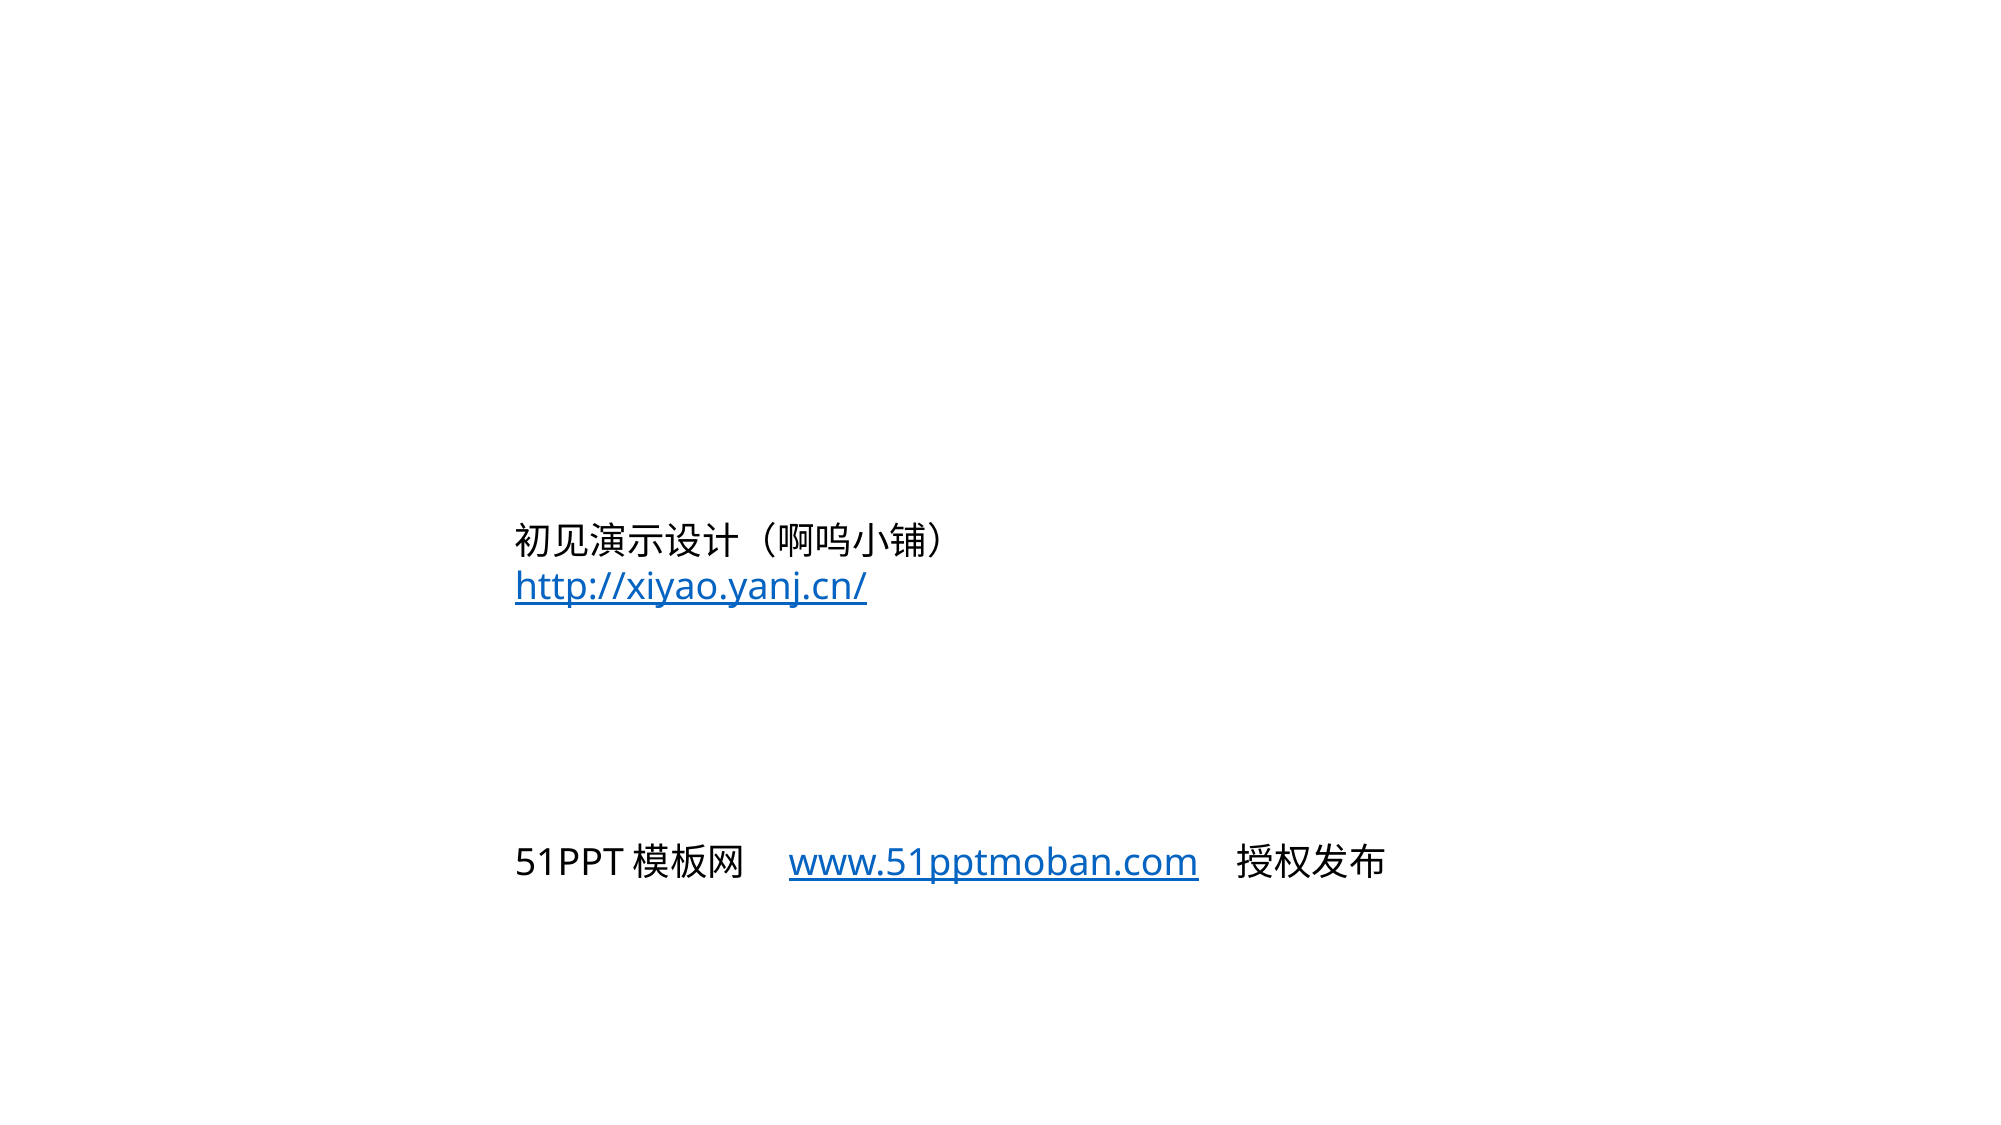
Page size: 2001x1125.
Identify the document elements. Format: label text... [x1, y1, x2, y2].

text_box 初见演示设计（啊呜小铺） http://xiyao.yanj.cn/ 51PPT模板网 www.51pptmoban.com 授权发布 [500, 509, 1500, 897]
